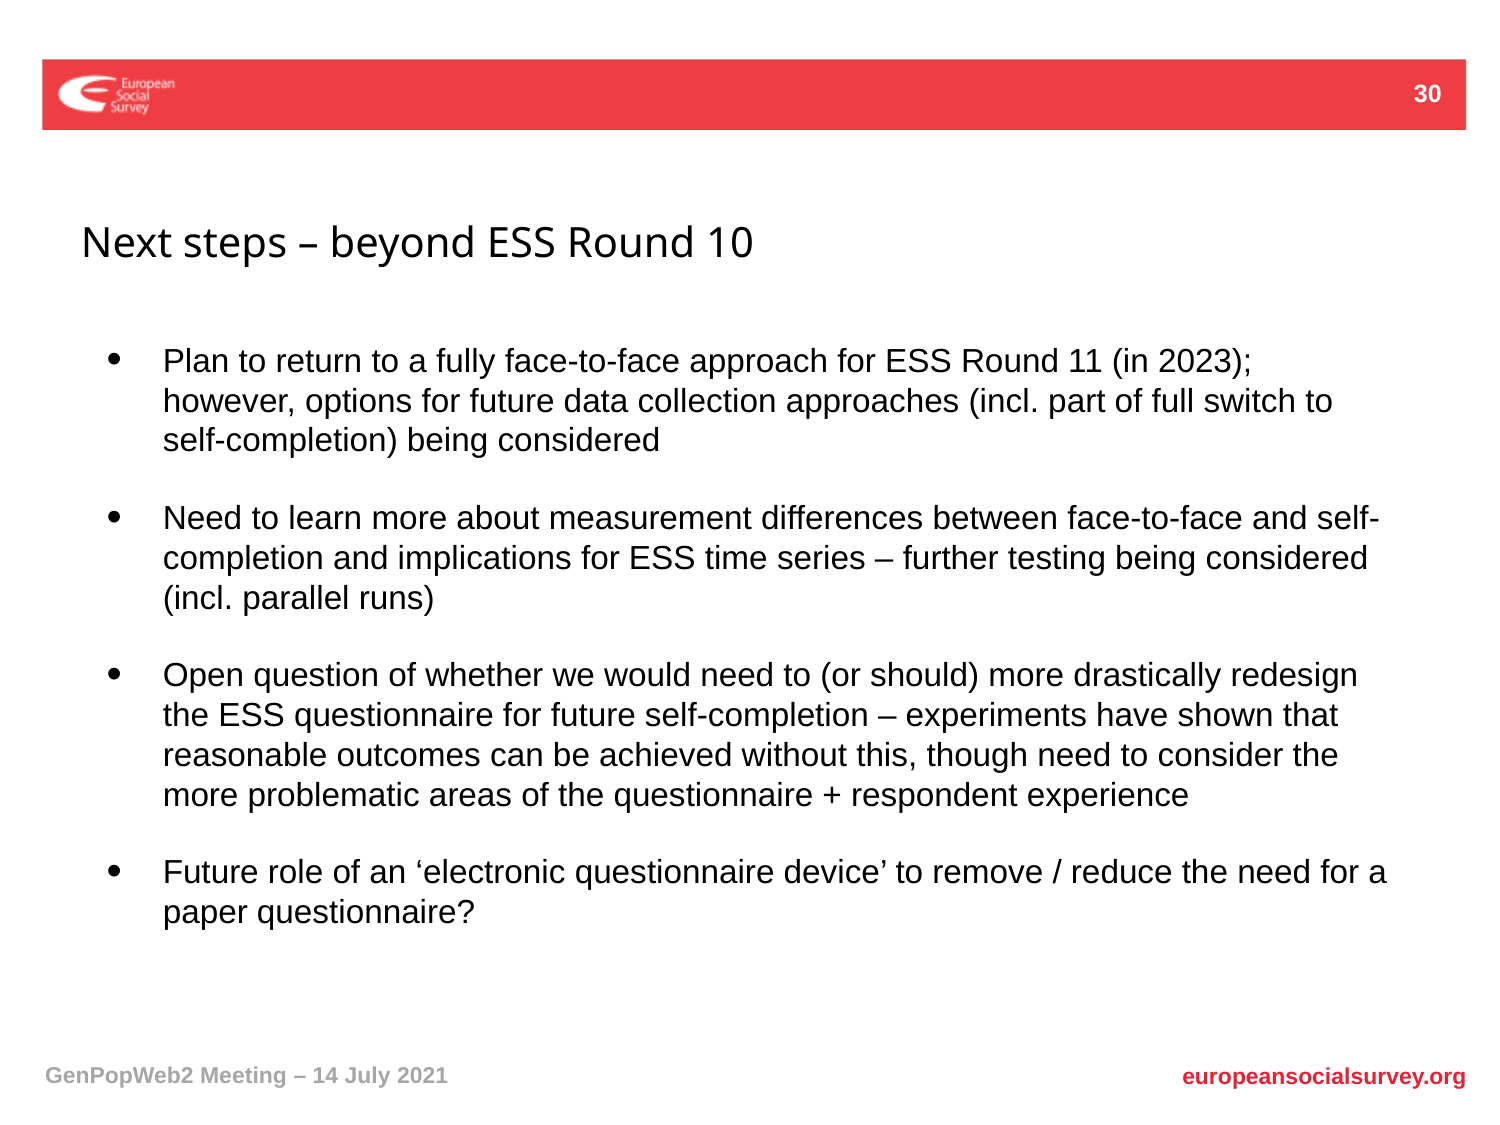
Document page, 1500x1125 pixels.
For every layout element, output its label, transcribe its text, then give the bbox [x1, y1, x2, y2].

text_box 30 [1347, 62, 1457, 122]
text_box Plan to return to a fully face-to-face approach for ESS Round 11 (in 2023); however, options for future data collection approaches (incl. part of full switch to self-completion) being considered Need to learn more about measurement differences between face-to-face and self-completion and implications for ESS time series – further testing being considered (incl. parallel runs) Open question of whether we would need to (or should) more drastically redesign the ESS questionnaire for future self-completion – experiments have shown that reasonable outcomes can be achieved without this, though need to consider the more problematic areas of the questionnaire + respondent experience Future role of an ‘electronic questionnaire device’ to remove / reduce the need for a paper questionnaire? [91, 331, 1409, 976]
text_box Next steps – beyond ESS Round 10 [66, 208, 1457, 273]
